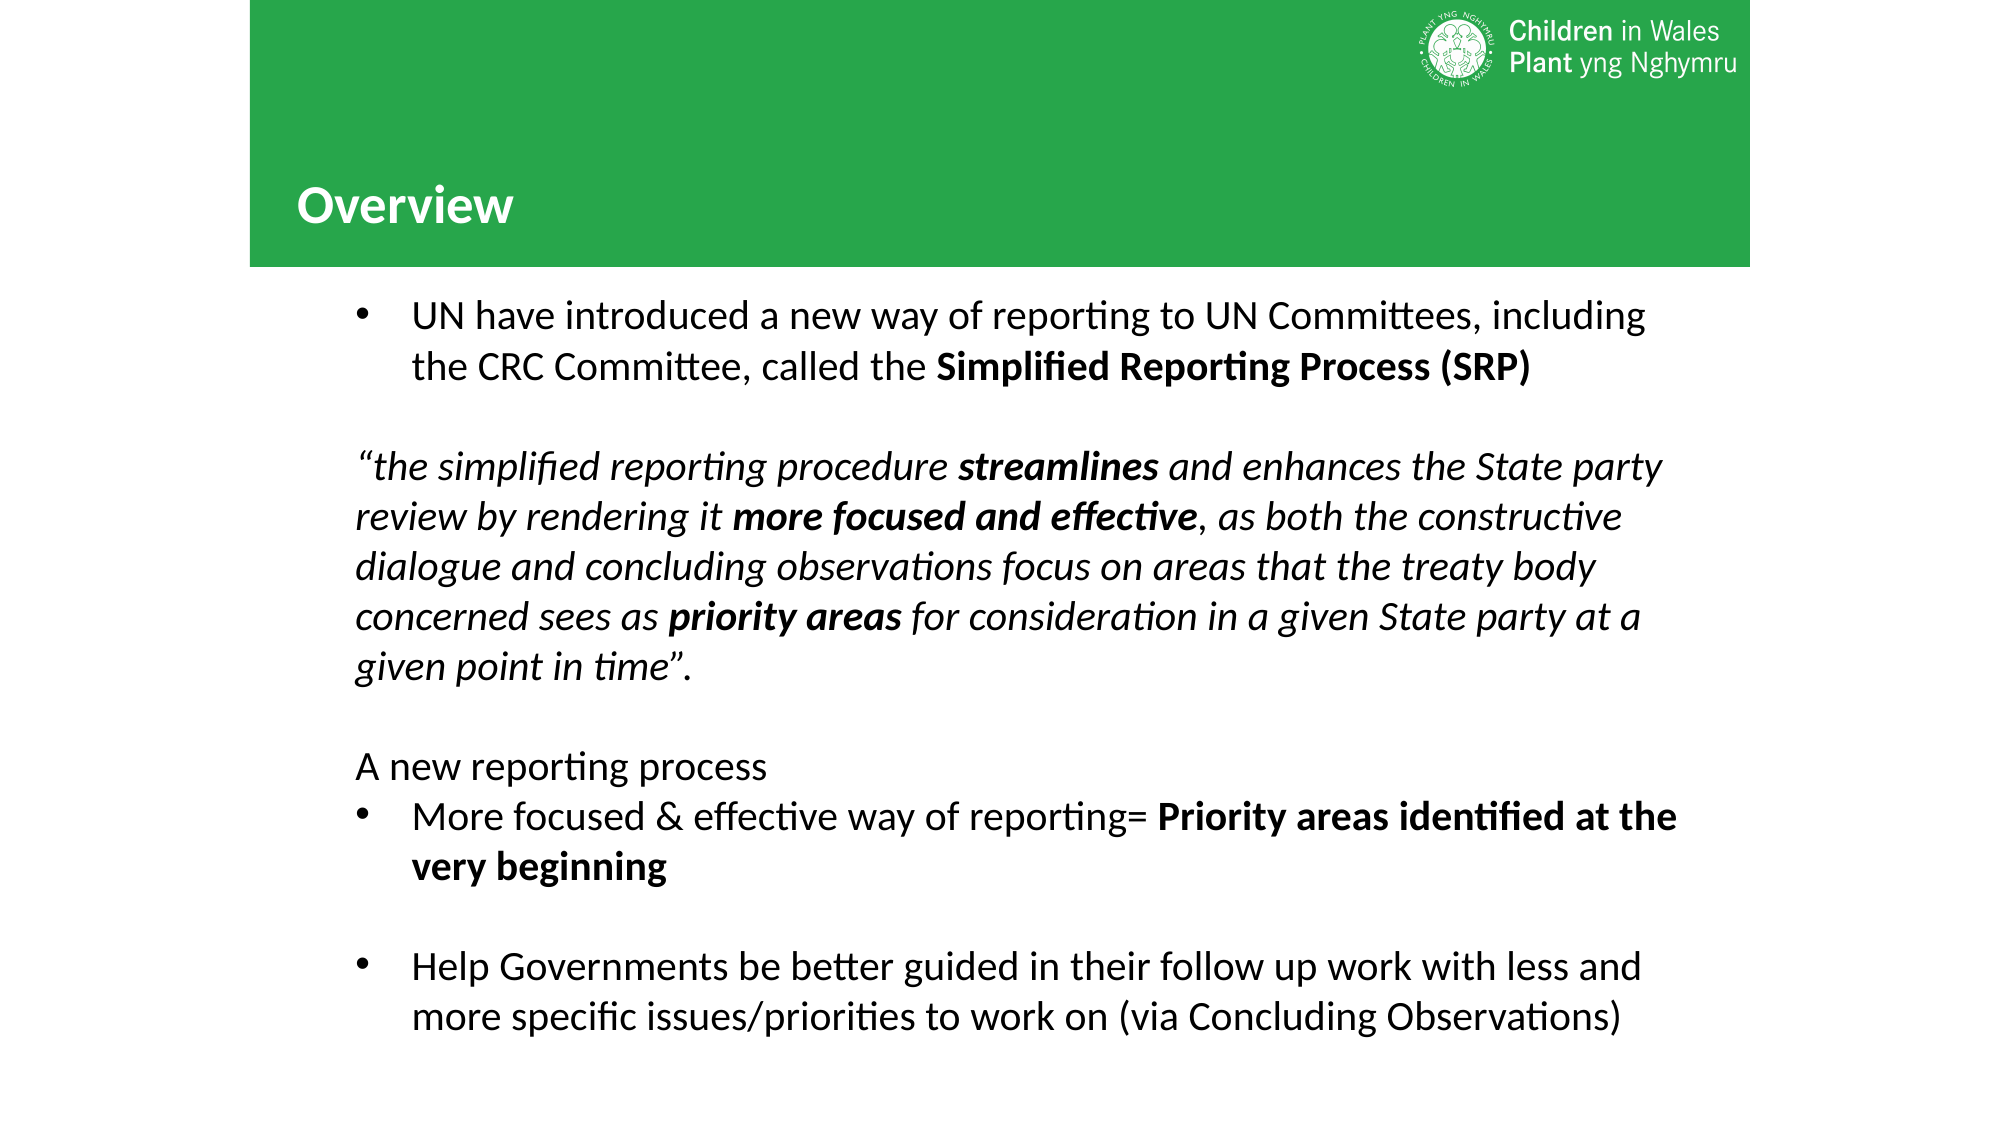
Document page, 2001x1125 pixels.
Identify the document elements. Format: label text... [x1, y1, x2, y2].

picture [1419, 11, 1736, 87]
text_box [249, 0, 1751, 268]
text_box Overview [281, 168, 1520, 306]
text_box UN have introduced a new way of reporting to UN Committees, including the CRC Committee, called the Simplified Reporting Process (SRP) “the simplified reporting procedure streamlines and enhances the State party review by rendering it more focused and effective, as both the constructive dialogue and concluding observations focus on areas that the treaty body concerned sees as priority areas for consideration in a given State party at a given point in time”. A new reporting process More focused & effective way of reporting= Priority areas identified at the very beginning Help Governments be better guided in their follow up work with less and more specific issues/priorities to work on (via Concluding Observations) [340, 280, 1711, 1125]
